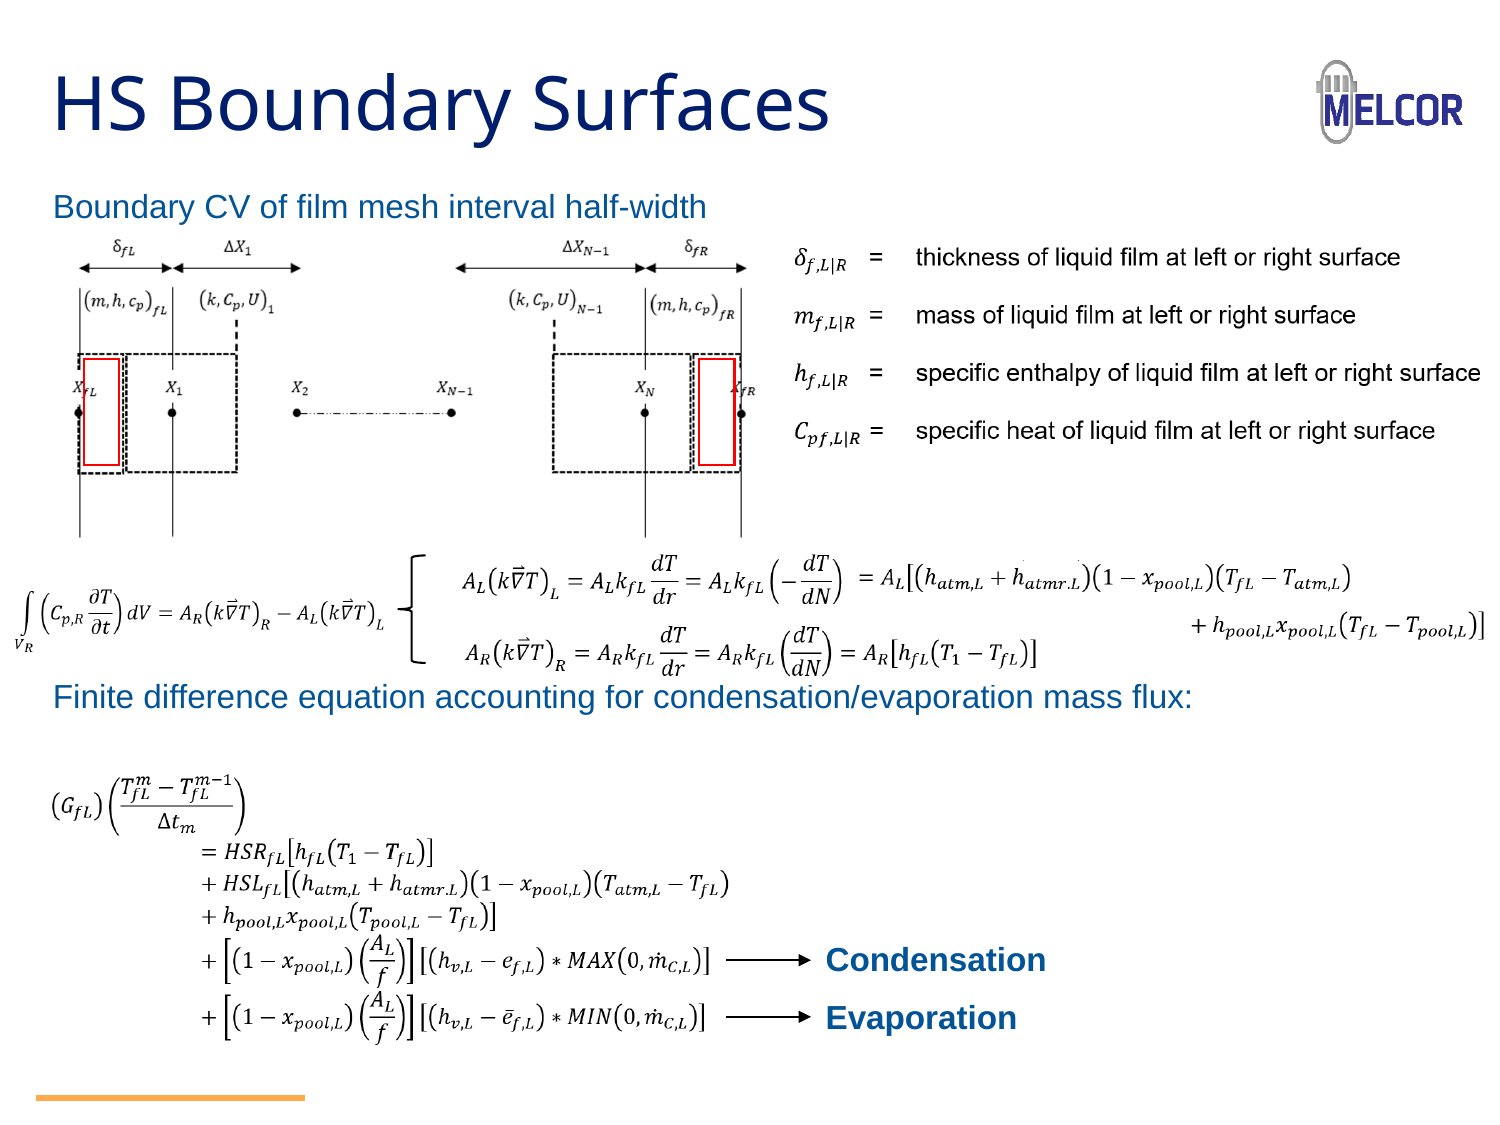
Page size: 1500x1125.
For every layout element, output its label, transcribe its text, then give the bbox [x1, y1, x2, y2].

text_box [397, 554, 426, 664]
picture [1181, 610, 1500, 643]
picture [72, 232, 845, 604]
text_box Evaporation [810, 984, 1500, 1045]
picture [43, 765, 735, 1047]
picture [10, 573, 389, 660]
picture [859, 560, 1355, 596]
picture [784, 232, 1485, 453]
picture [423, 614, 1077, 685]
text_box Condensation [810, 926, 1500, 984]
title HS Boundary Surfaces [36, 47, 1317, 159]
list Boundary CV of film mesh interval half-width Finite difference equation accounting for condensation/evaporation mass flux: [37, 184, 1500, 1107]
picture [1317, 59, 1463, 146]
